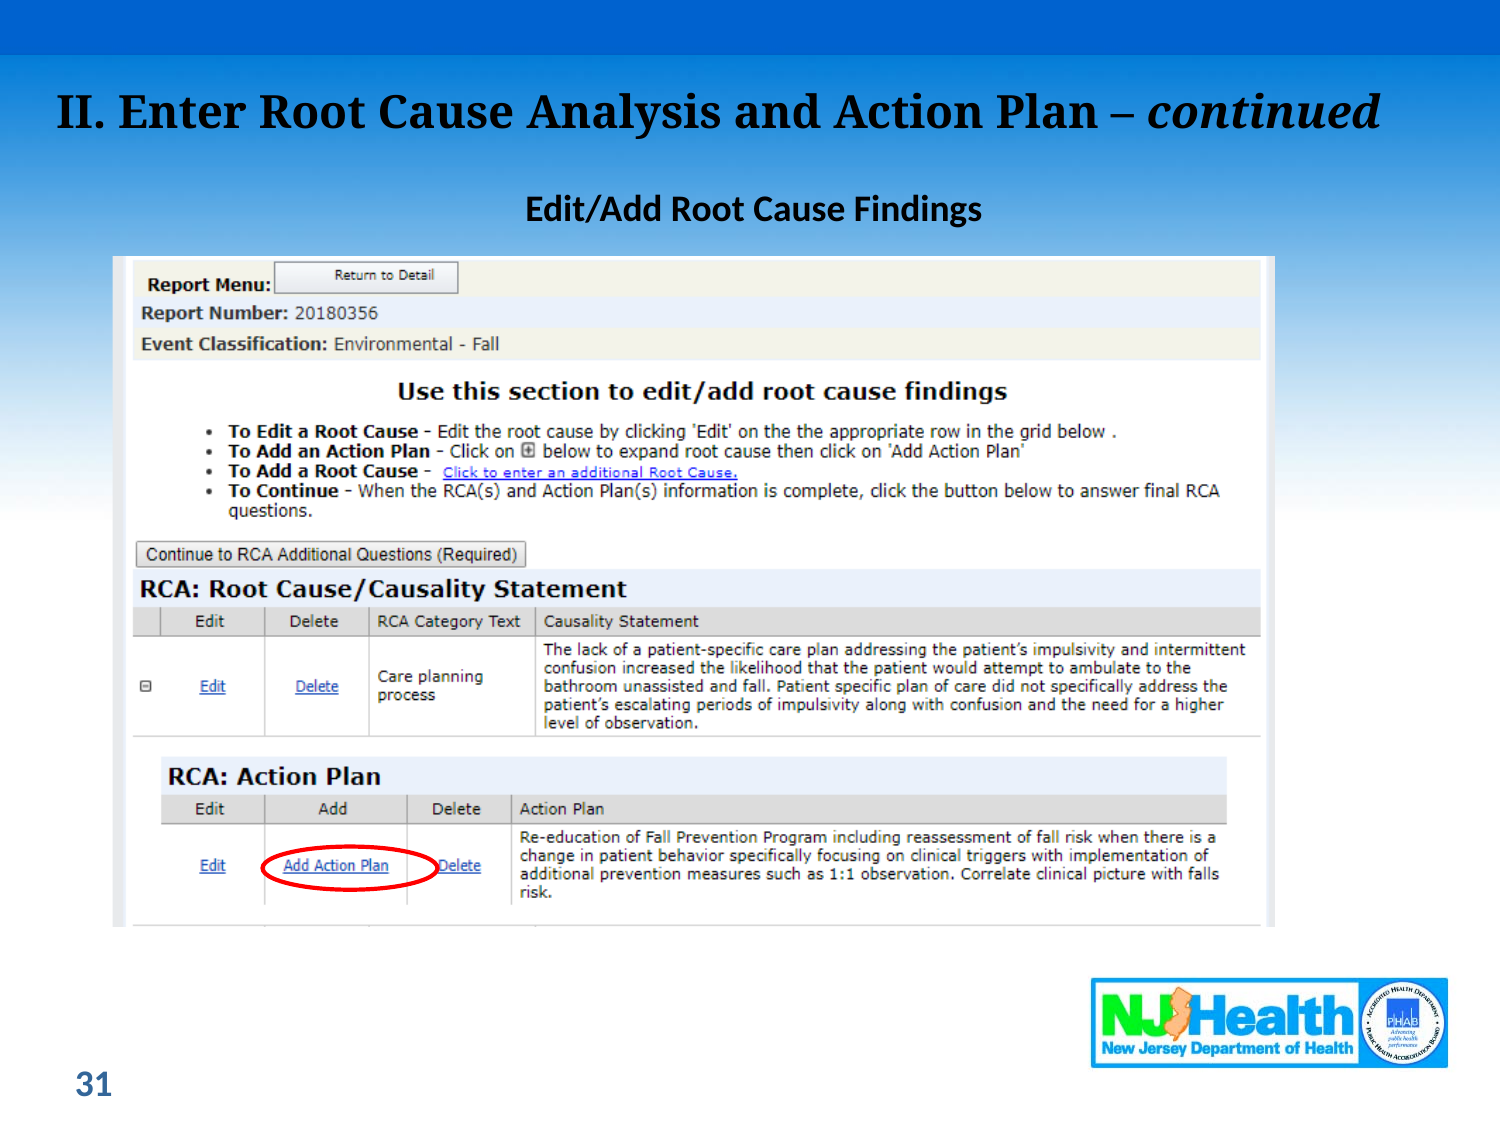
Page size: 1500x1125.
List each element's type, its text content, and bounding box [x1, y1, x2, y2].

picture [0, 0, 1500, 1125]
text_box II. Enter Root Cause Analysis and Action Plan – continued [41, 75, 1500, 285]
text_box Edit/Add Root Cause Findings [41, 176, 1467, 237]
